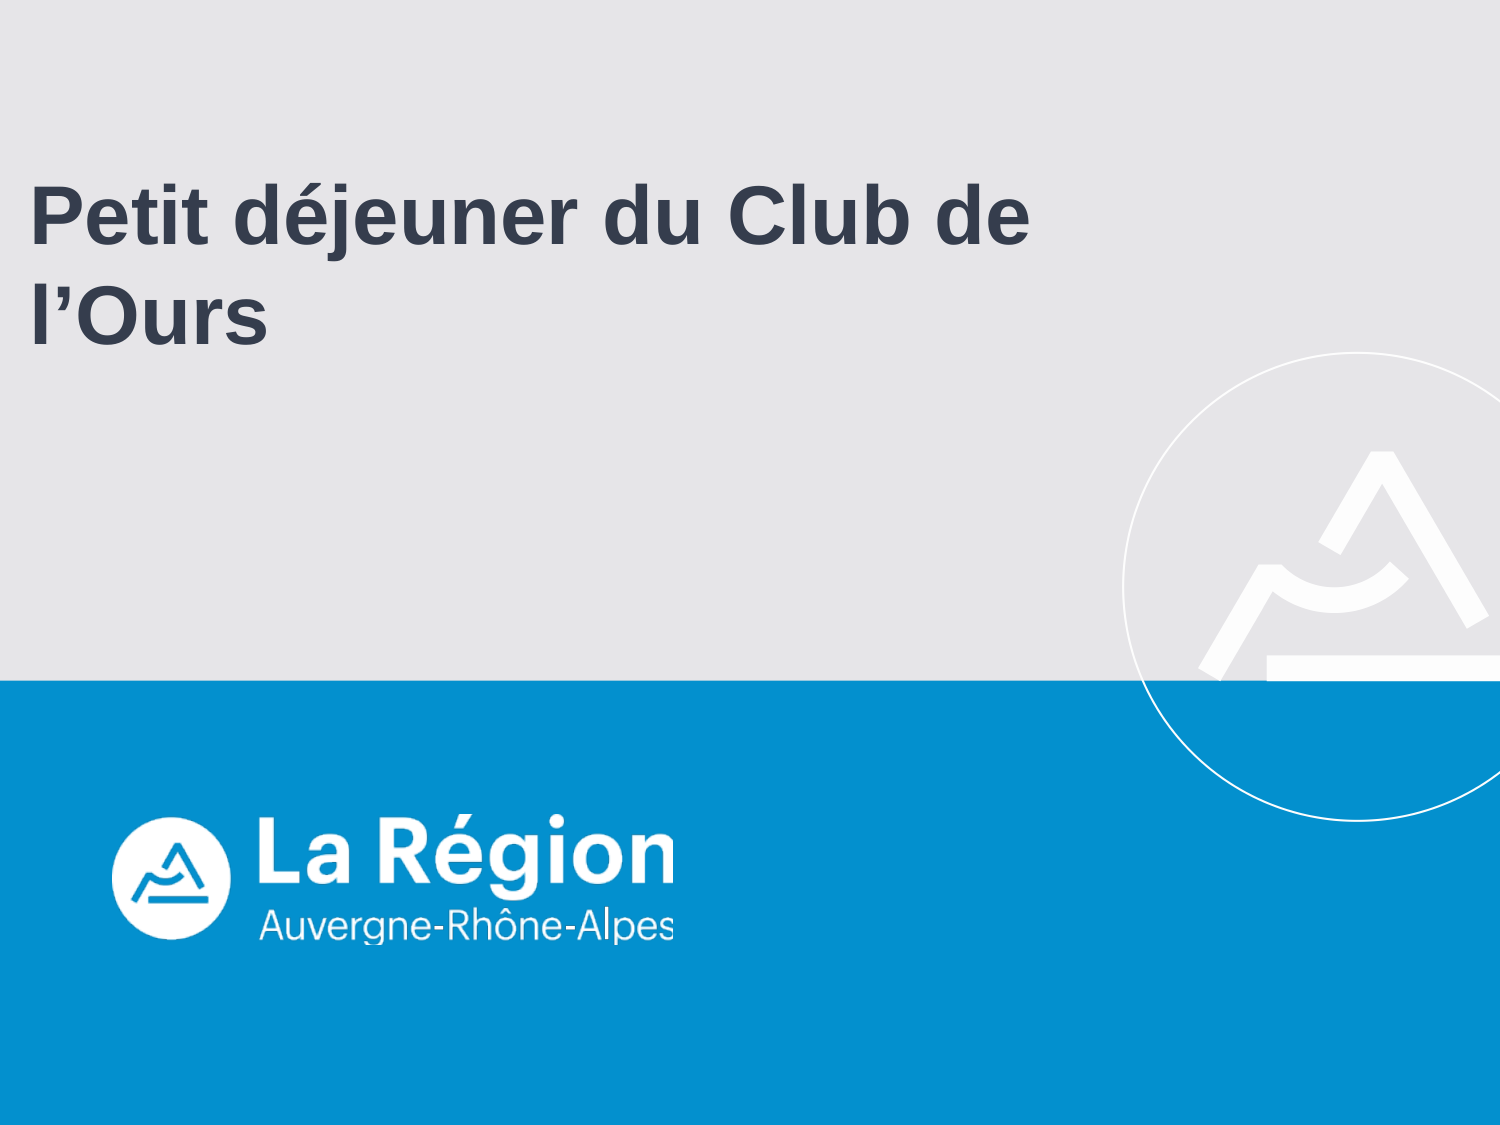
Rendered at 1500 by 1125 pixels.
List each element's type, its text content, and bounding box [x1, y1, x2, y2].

title Petit déjeuner du Club de l’Ours [29, 160, 1117, 409]
picture [1057, 290, 1500, 683]
